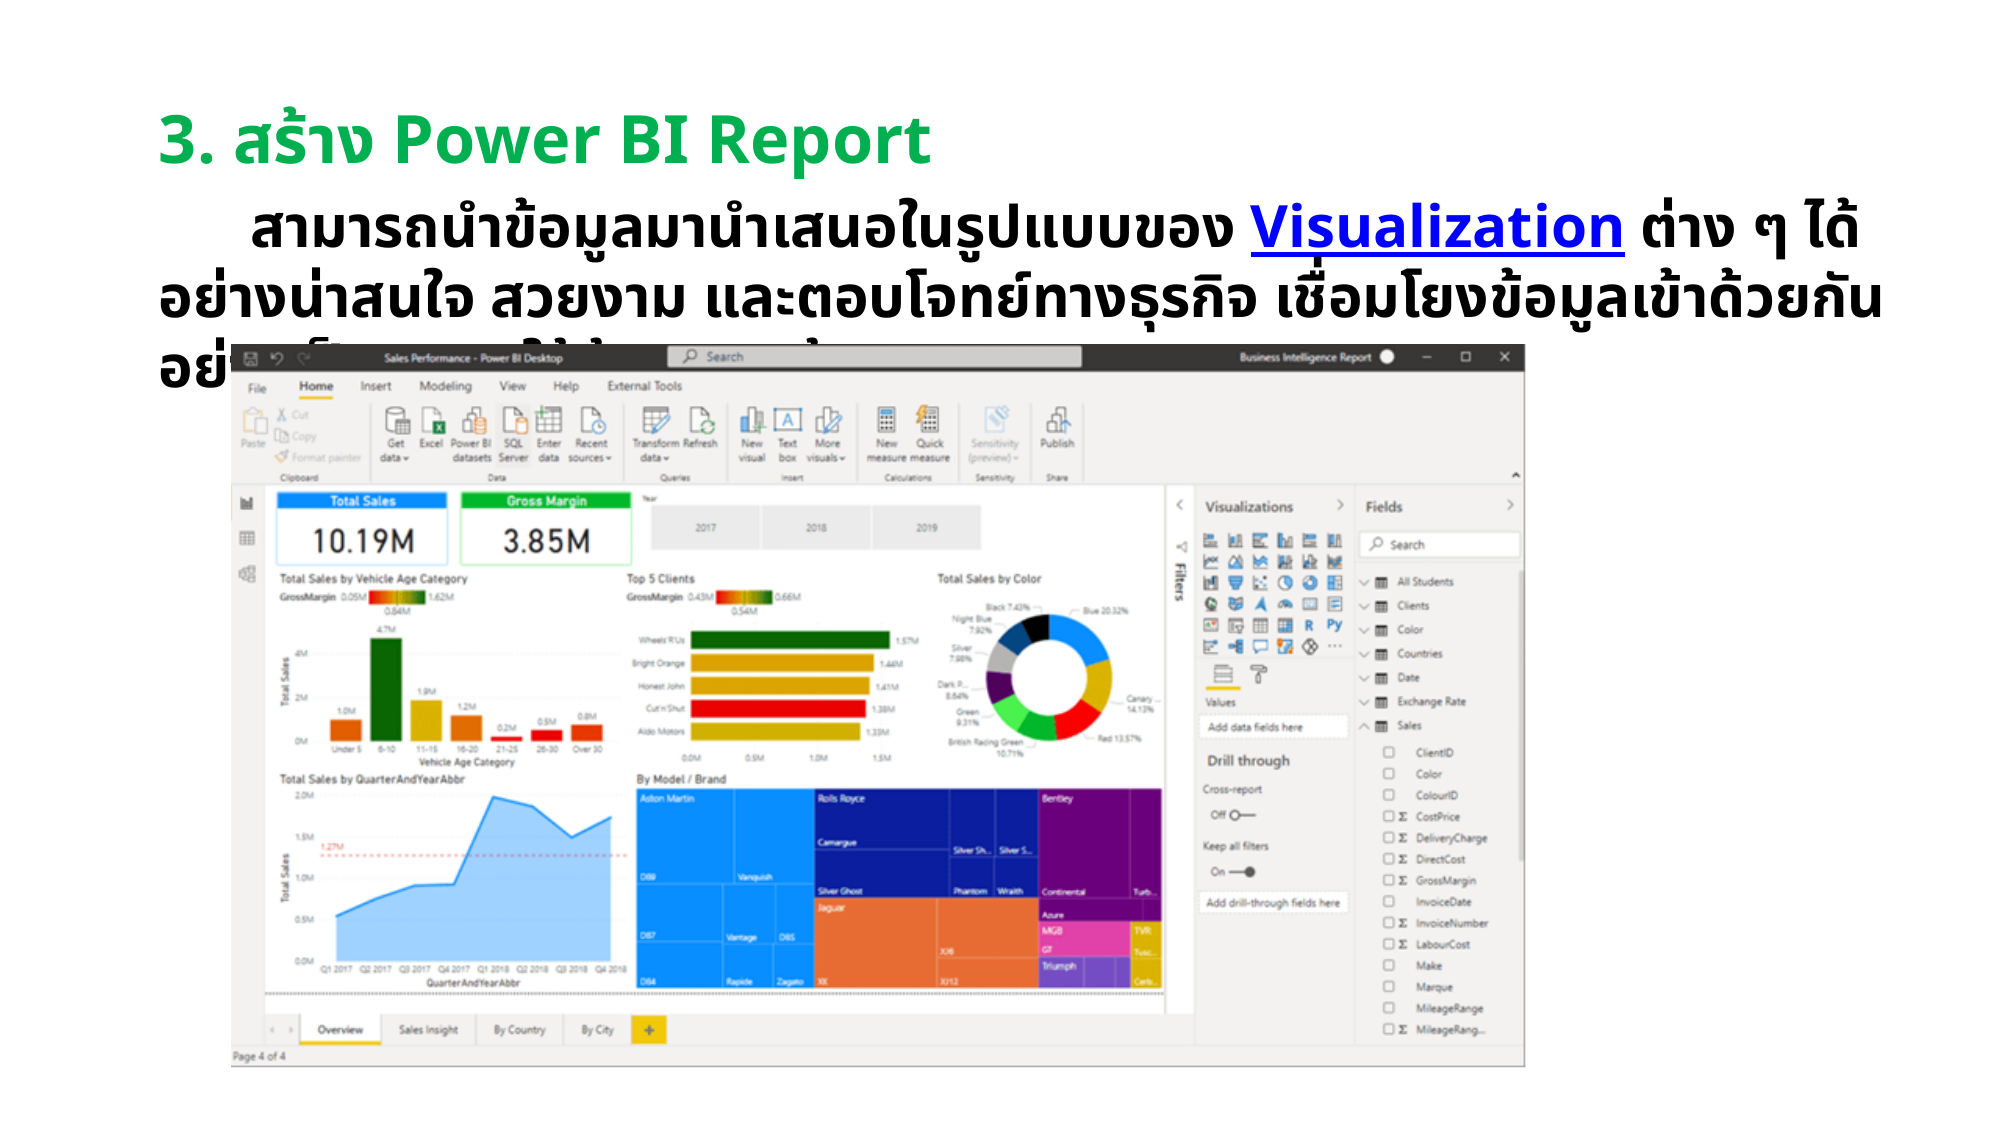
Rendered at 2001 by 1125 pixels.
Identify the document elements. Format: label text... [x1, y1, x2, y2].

list 3. สร้าง Power BI Report สามารถนำข้อมูลมานำเสนอในรูปแบบของ Visualization ต่าง ๆ ได้อย่างน่าสนใจ สวยงาม และตอบโจทย์ทางธุรกิจ เชื่อมโยงข้อมูลเข้าด้วยกันอย่างเป็นระบบ ให้ข้อมูลถูกต้อง และสวยงาม [144, 89, 1929, 834]
picture [231, 344, 1528, 1069]
